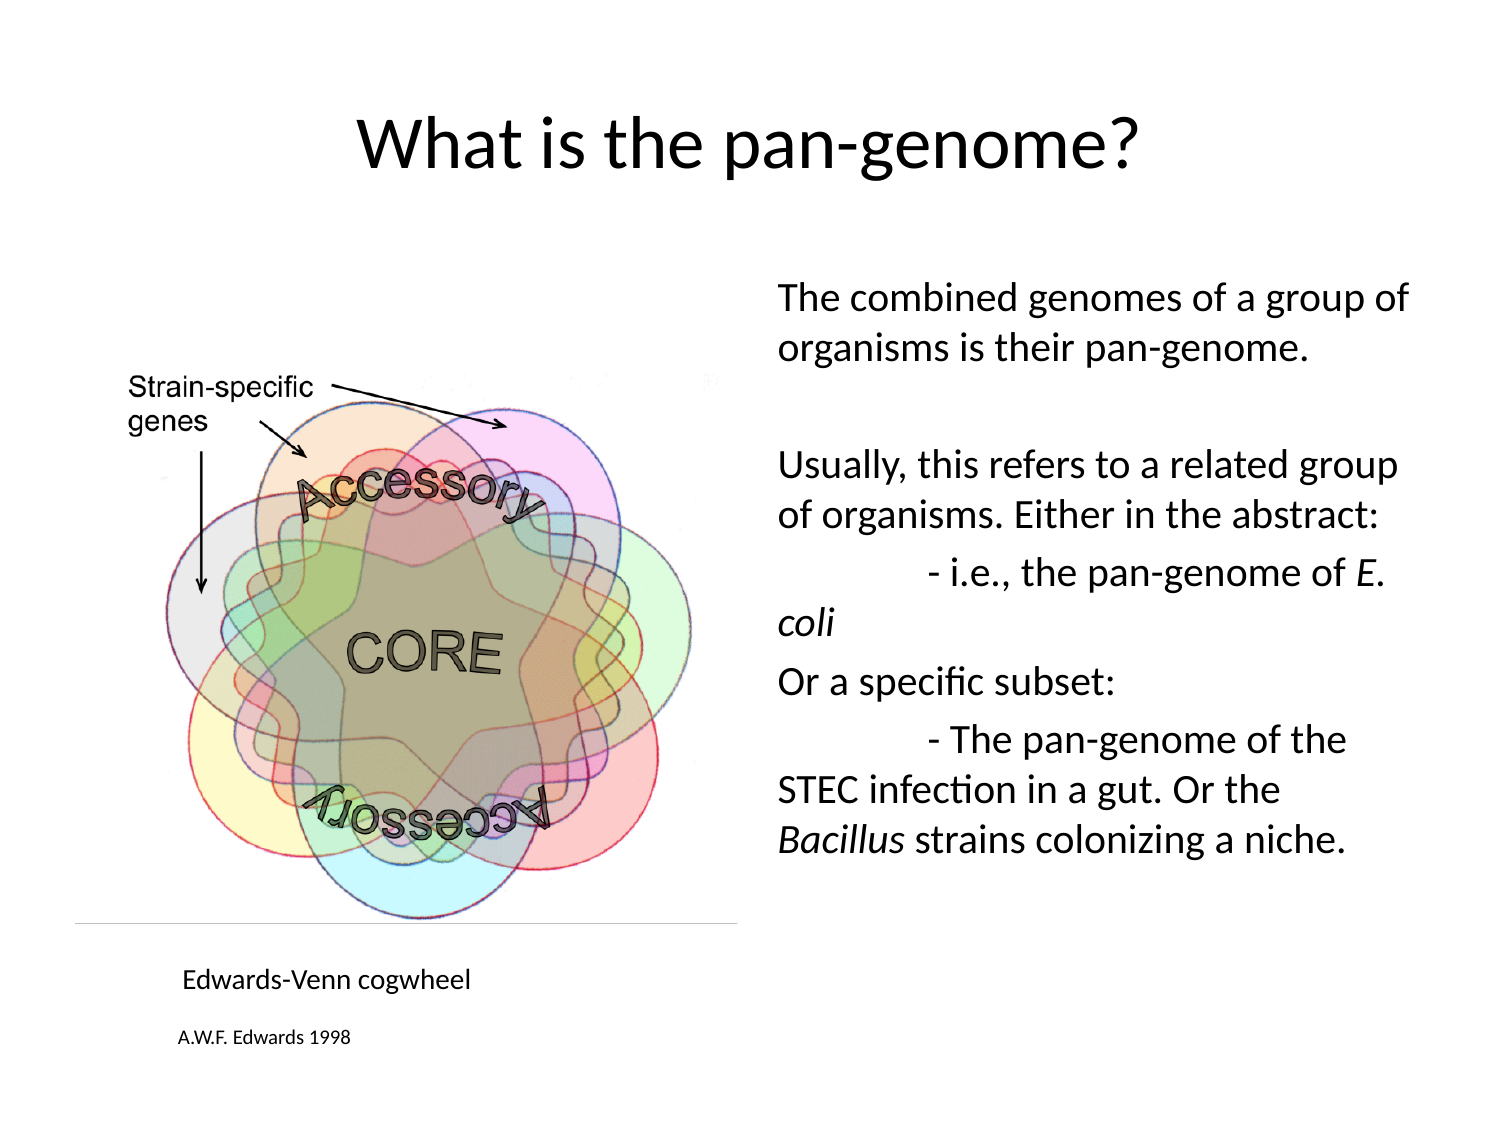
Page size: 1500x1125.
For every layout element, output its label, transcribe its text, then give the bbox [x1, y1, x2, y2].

list The combined genomes of a group of organisms is their pan-genome. Usually, this refers to a related group of organisms. Either in the abstract: - i.e., the pan-genome of E. coli Or a specific subset: - The pan-genome of the STEC infection in a gut. Or the Bacillus strains colonizing a niche. [762, 262, 1425, 1061]
text_box A.W.F. Edwards 1998 [163, 1016, 366, 1056]
title What is the pan-genome? [75, 45, 1425, 233]
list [74, 262, 738, 1006]
